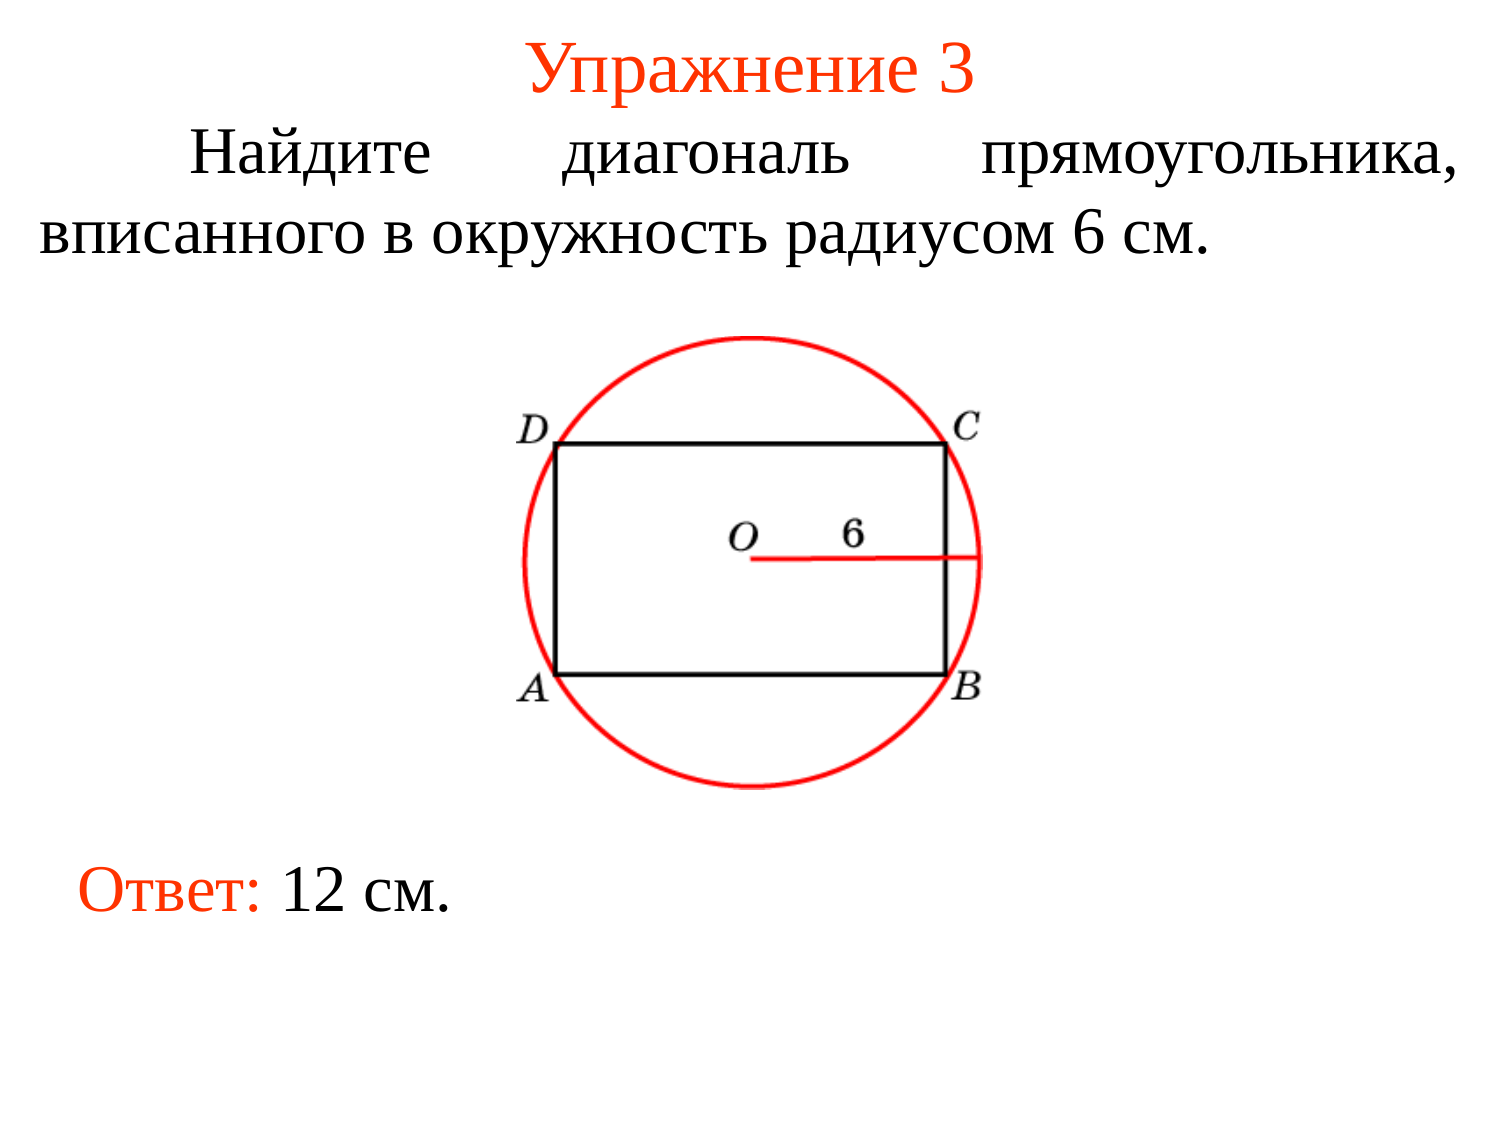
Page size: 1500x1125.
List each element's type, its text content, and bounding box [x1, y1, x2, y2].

text_box Ответ: 12 см. [62, 837, 1375, 933]
text_box Найдите диагональ прямоугольника, вписанного в окружность радиусом 6 см. [24, 99, 1475, 275]
title Упражнение 3 [112, 24, 1388, 99]
picture [516, 335, 984, 790]
